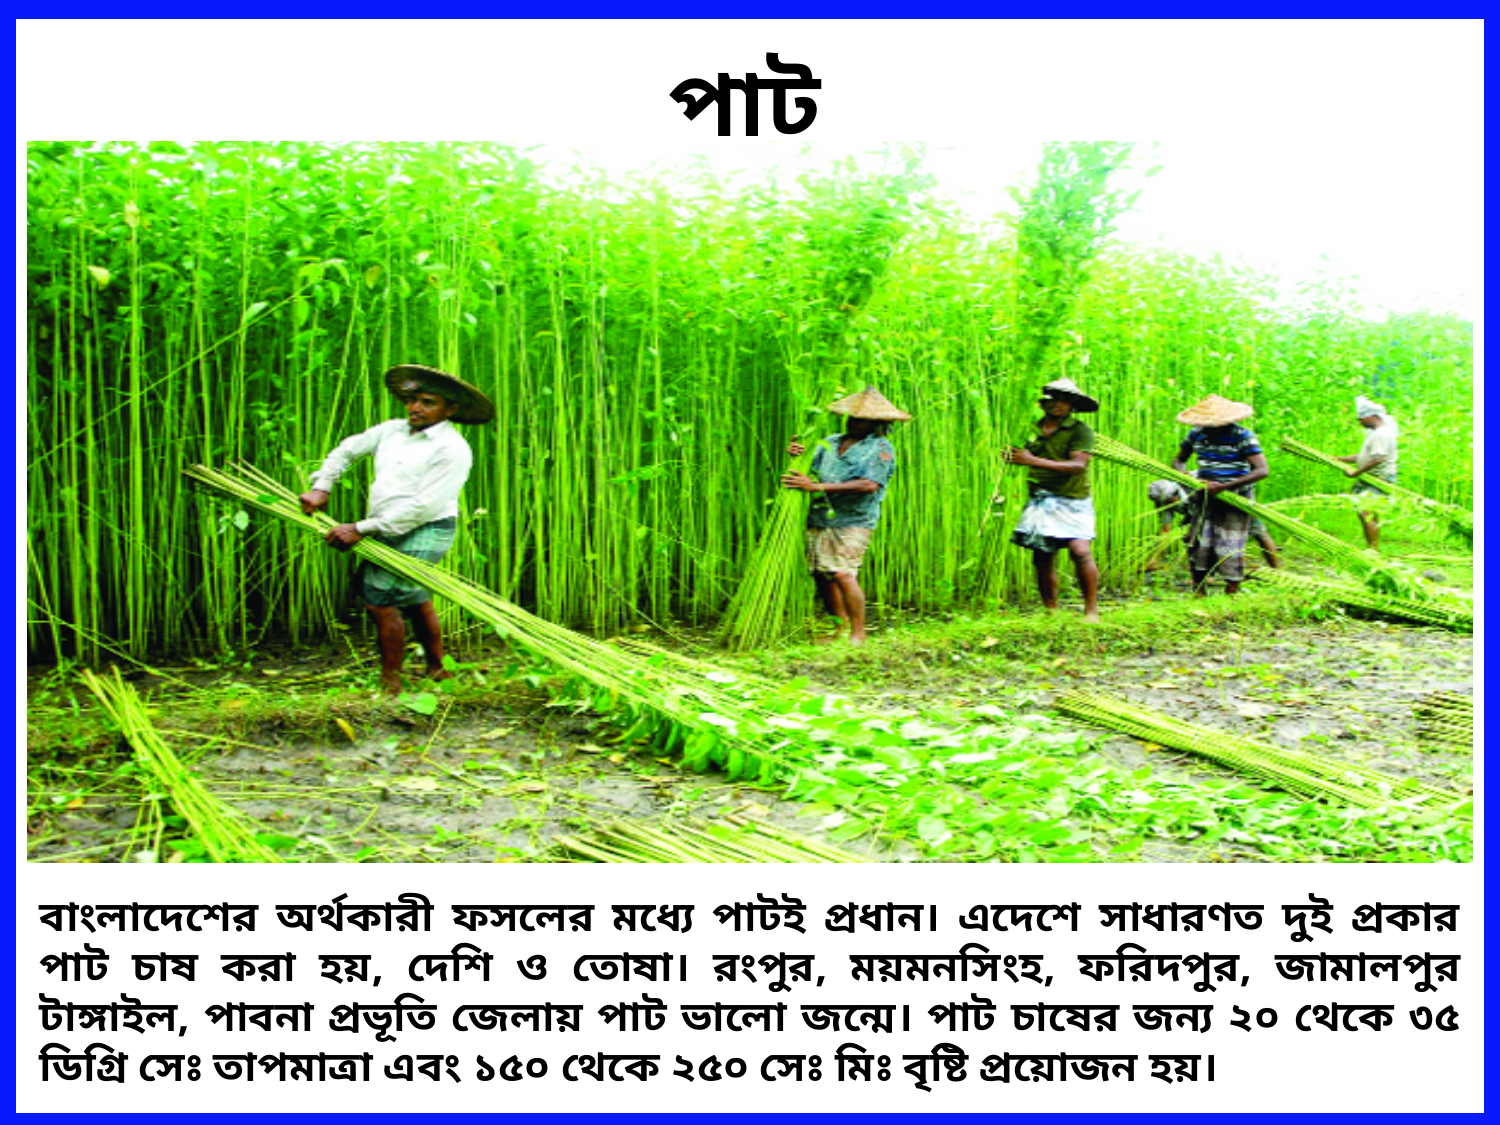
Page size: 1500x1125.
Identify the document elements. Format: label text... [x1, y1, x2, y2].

text_box পাট [544, 37, 945, 140]
text_box [0, 2, 1500, 1125]
picture [27, 141, 1473, 863]
text_box বাংলাদেশের অর্থকারী ফসলের মধ্যে পাটই প্রধান। এদেশে সাধারণত দুই প্রকার পাট চাষ করা হয়, দেশি ও তোষা। রংপুর, ময়মনসিংহ, ফরিদপুর, জামালপুর টাঙ্গাইল, পাবনা প্রভূতি জেলায় পাট ভালো জন্মে। পাট চাষের জন্য ২০ থেকে ৩৫ ডিগ্রি সেঃ তাপমাত্রা এবং ১৫০ থেকে ২৫০ সেঃ মিঃ বৃষ্টি প্রয়োজন হয়। [24, 882, 1475, 1098]
